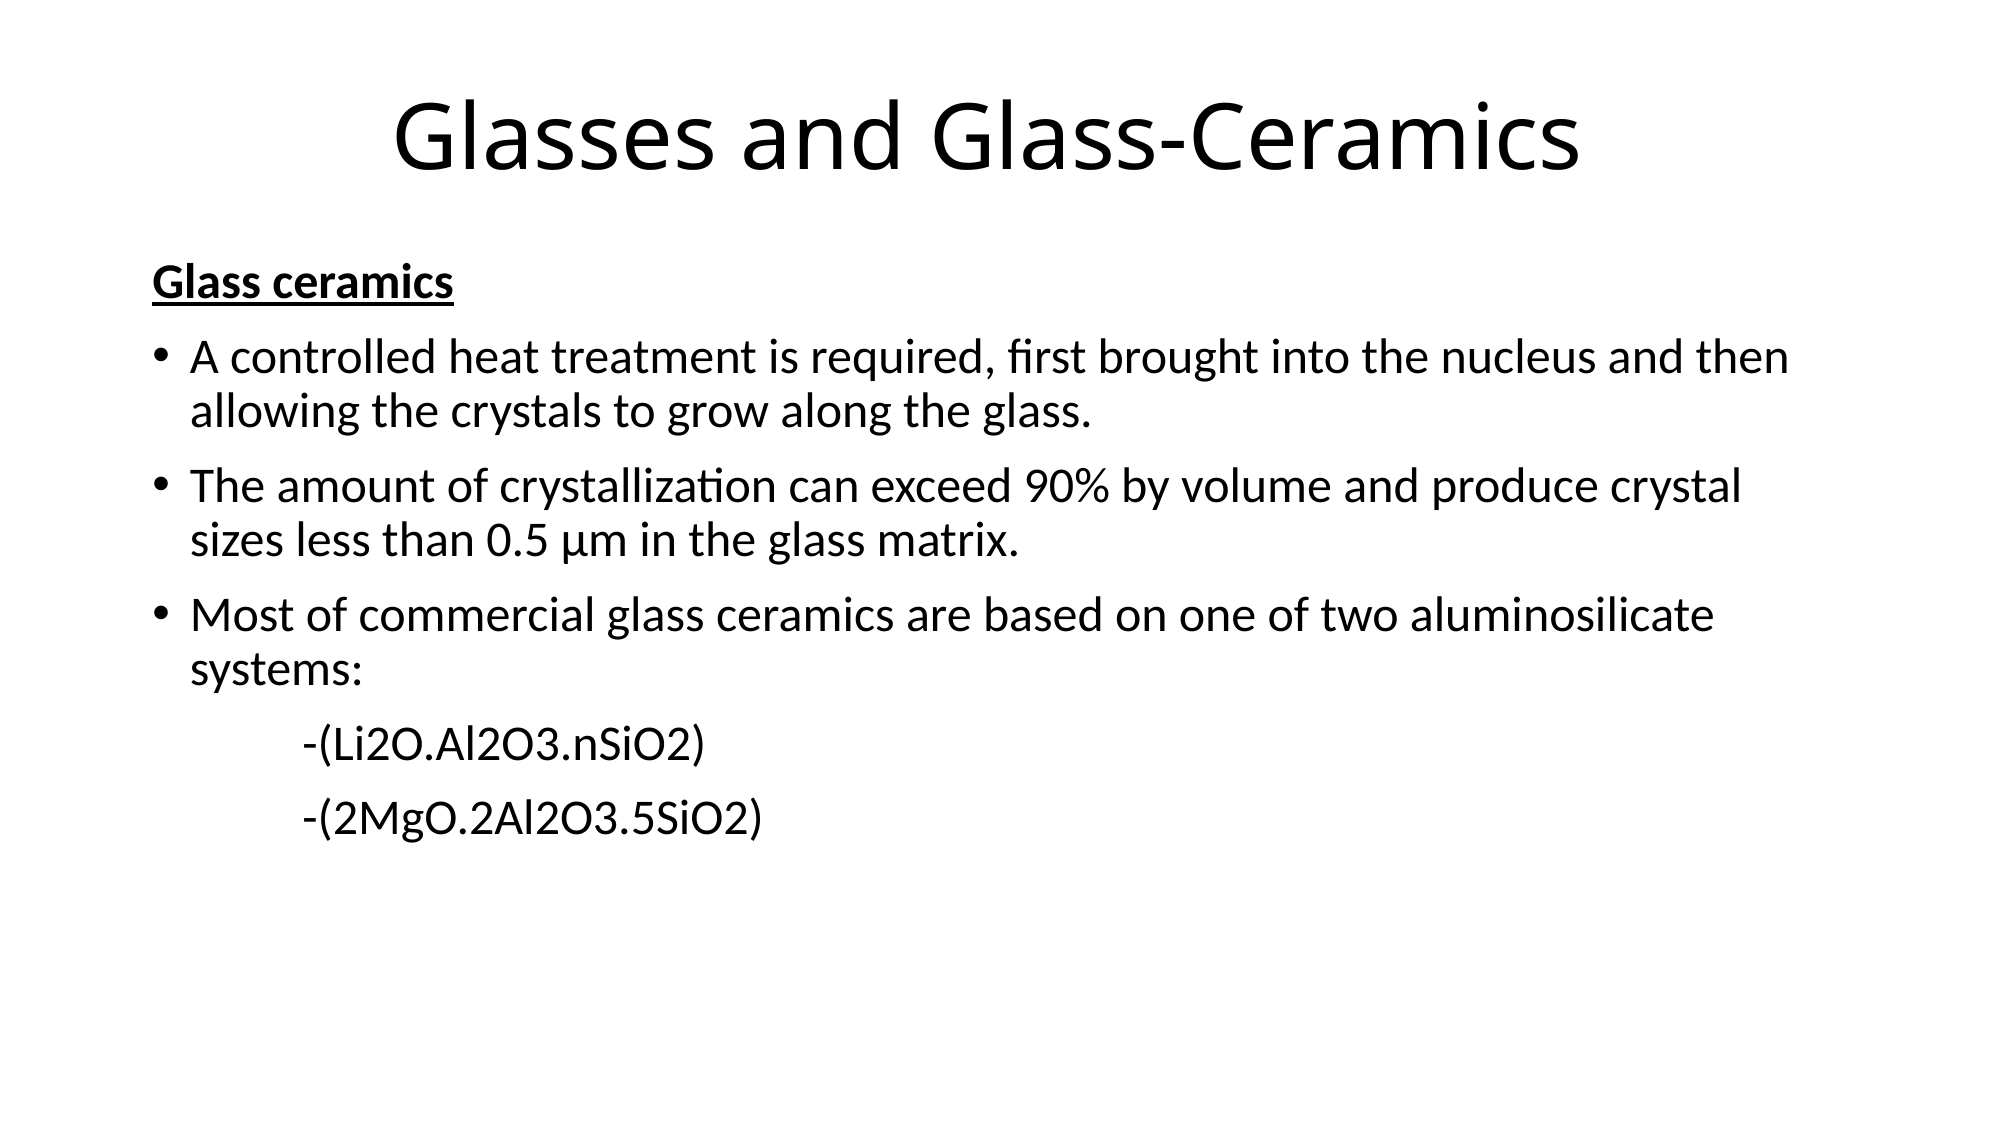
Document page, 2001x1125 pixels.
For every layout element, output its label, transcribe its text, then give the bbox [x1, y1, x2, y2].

title Glasses and Glass-Ceramics [137, 30, 1863, 248]
list Glass ceramics A controlled heat treatment is required, first brought into the nucleus and then allowing the crystals to grow along the glass. The amount of crystallization can exceed 90% by volume and produce crystal sizes less than 0.5 μm in the glass matrix. Most of commercial glass ceramics are based on one of two aluminosilicate systems: -(Li2O.Al2O3.nSiO2) -(2MgO.2Al2O3.5SiO2) [137, 248, 1863, 1014]
